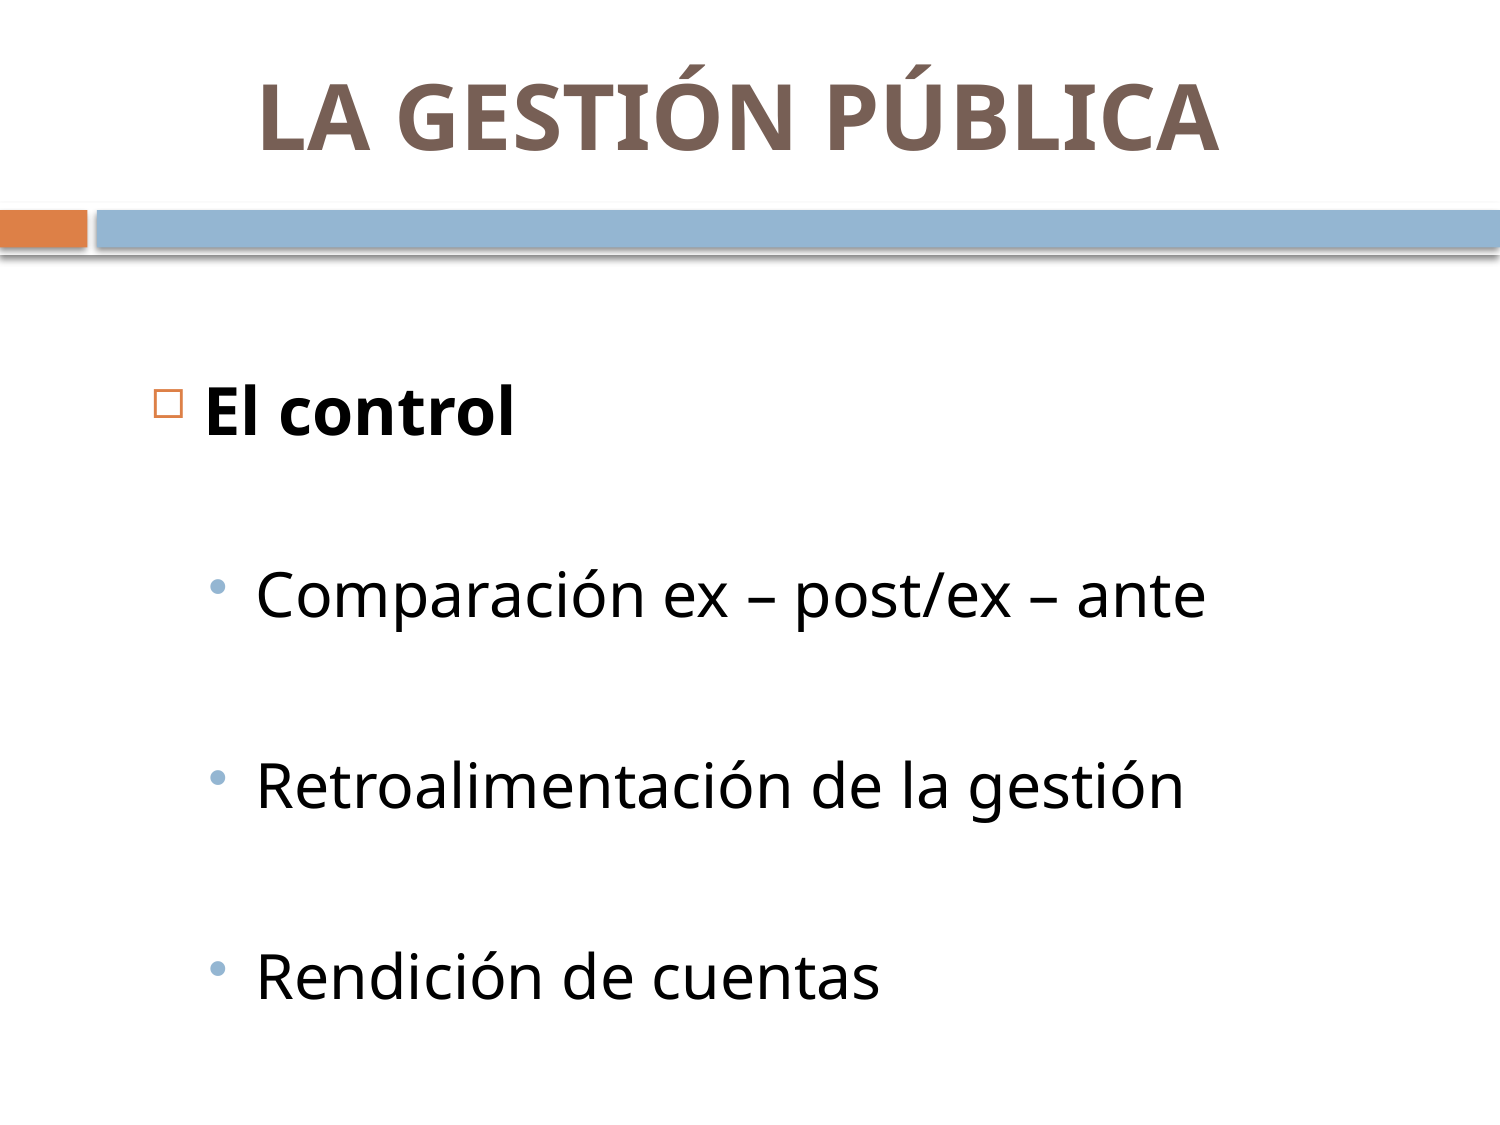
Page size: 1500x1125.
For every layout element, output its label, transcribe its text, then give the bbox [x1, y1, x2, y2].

title LA GESTIÓN PÚBLICA [138, 19, 1339, 209]
list El control Comparación ex – post/ex – ante Retroalimentación de la gestión Rendición de cuentas [135, 361, 1336, 1035]
